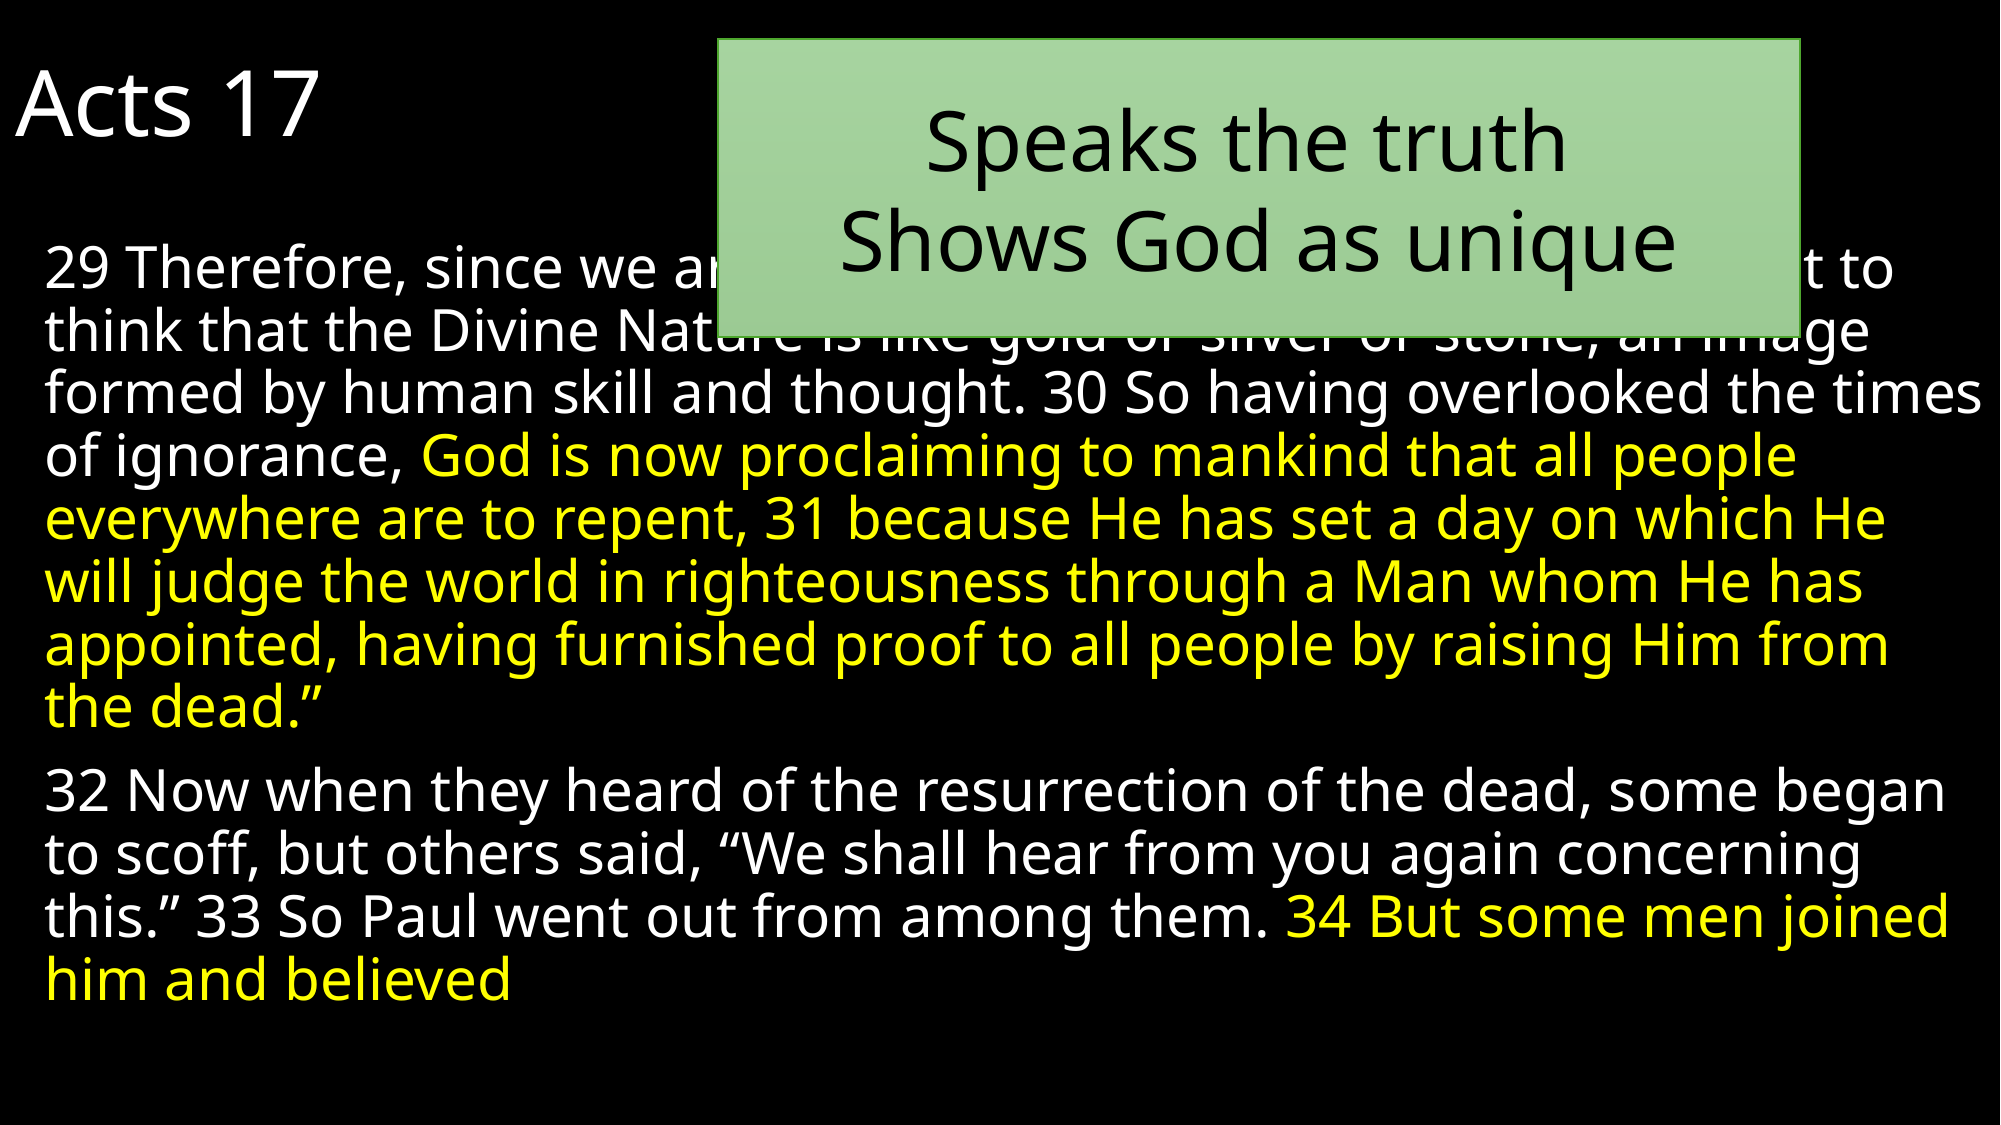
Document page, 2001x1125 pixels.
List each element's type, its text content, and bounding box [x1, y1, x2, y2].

title Acts 17 [0, 18, 2000, 196]
text_box Speaks the truth Shows God as unique [717, 38, 1801, 338]
list 29 Therefore, since we are the descendants of God, we ought not to think that the Divine Nature is like gold or silver or stone, an image formed by human skill and thought. 30 So having overlooked the times of ignorance, God is now proclaiming to mankind that all people everywhere are to repent, 31 because He has set a day on which He will judge the world in righteousness through a Man whom He has appointed, having furnished proof to all people by raising Him from the dead.” 32 Now when they heard of the resurrection of the dead, some began to scoff, but others said, “We shall hear from you again concerning this.” 33 So Paul went out from among them. 34 But some men joined him and believed [29, 230, 2000, 1125]
